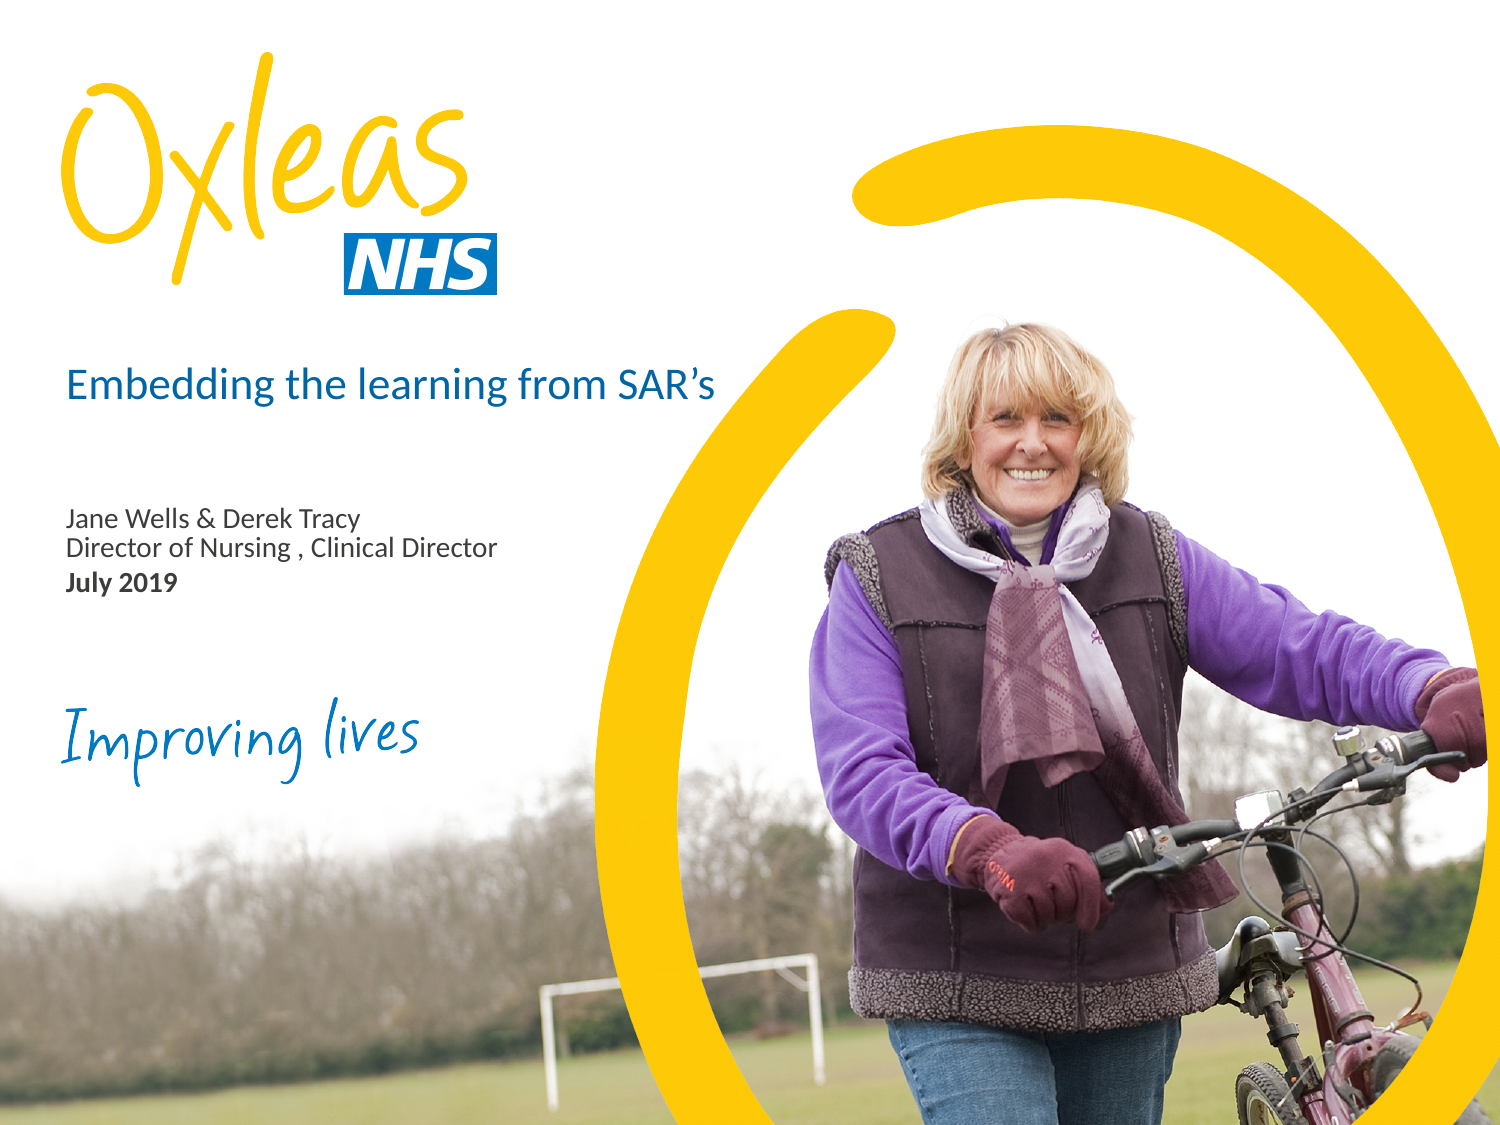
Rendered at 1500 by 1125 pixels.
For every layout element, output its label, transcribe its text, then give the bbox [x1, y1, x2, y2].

text_box Jane Wells & Derek Tracy Director of Nursing , Clinical Director July 2019 [65, 506, 630, 686]
text_box Embedding the learning from SAR’s [65, 362, 722, 507]
picture [0, 52, 1500, 1125]
